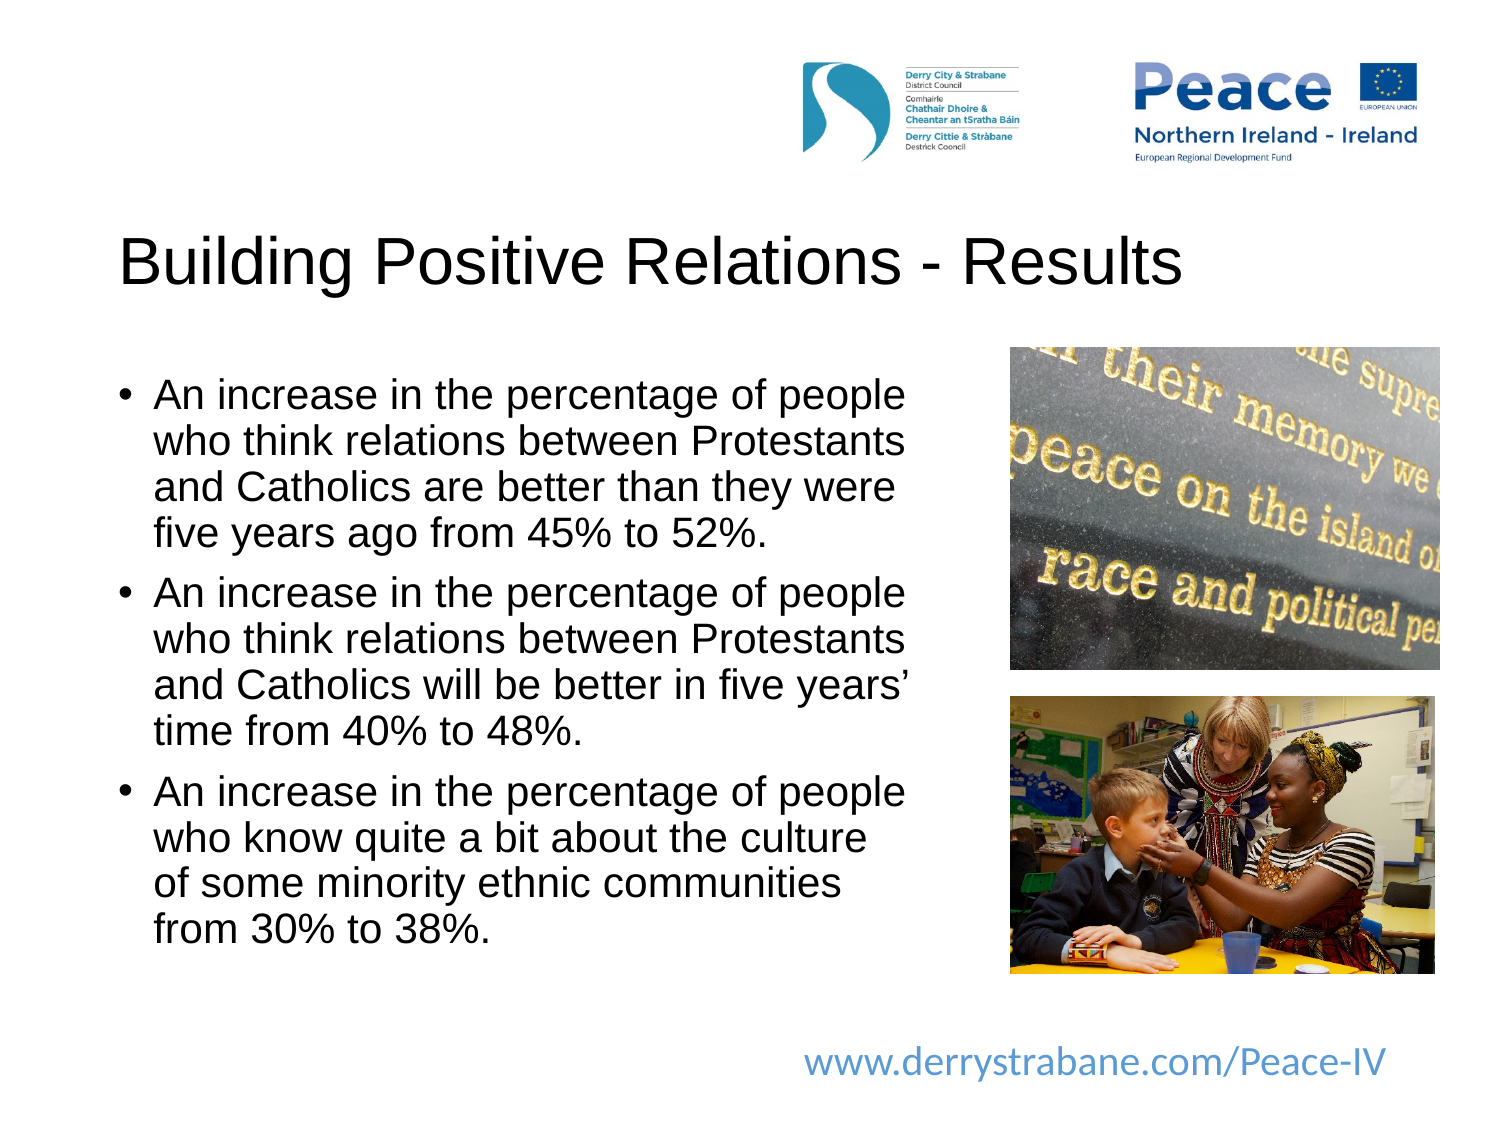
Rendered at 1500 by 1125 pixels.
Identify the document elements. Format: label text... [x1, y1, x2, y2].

text_box www.derrystrabane.com/Peace-IV [789, 1026, 1466, 1091]
picture [0, 0, 1500, 1125]
title Building Positive Relations - Results [103, 199, 1397, 327]
list An increase in the percentage of people who think relations between Protestants and Catholics are better than they were five years ago from 45% to 52%. An increase in the percentage of people who think relations between Protestants and Catholics will be better in five years’ time from 40% to 48%. An increase in the percentage of people who know quite a bit about the culture of some minority ethnic communities from 30% to 38%. [103, 365, 928, 974]
